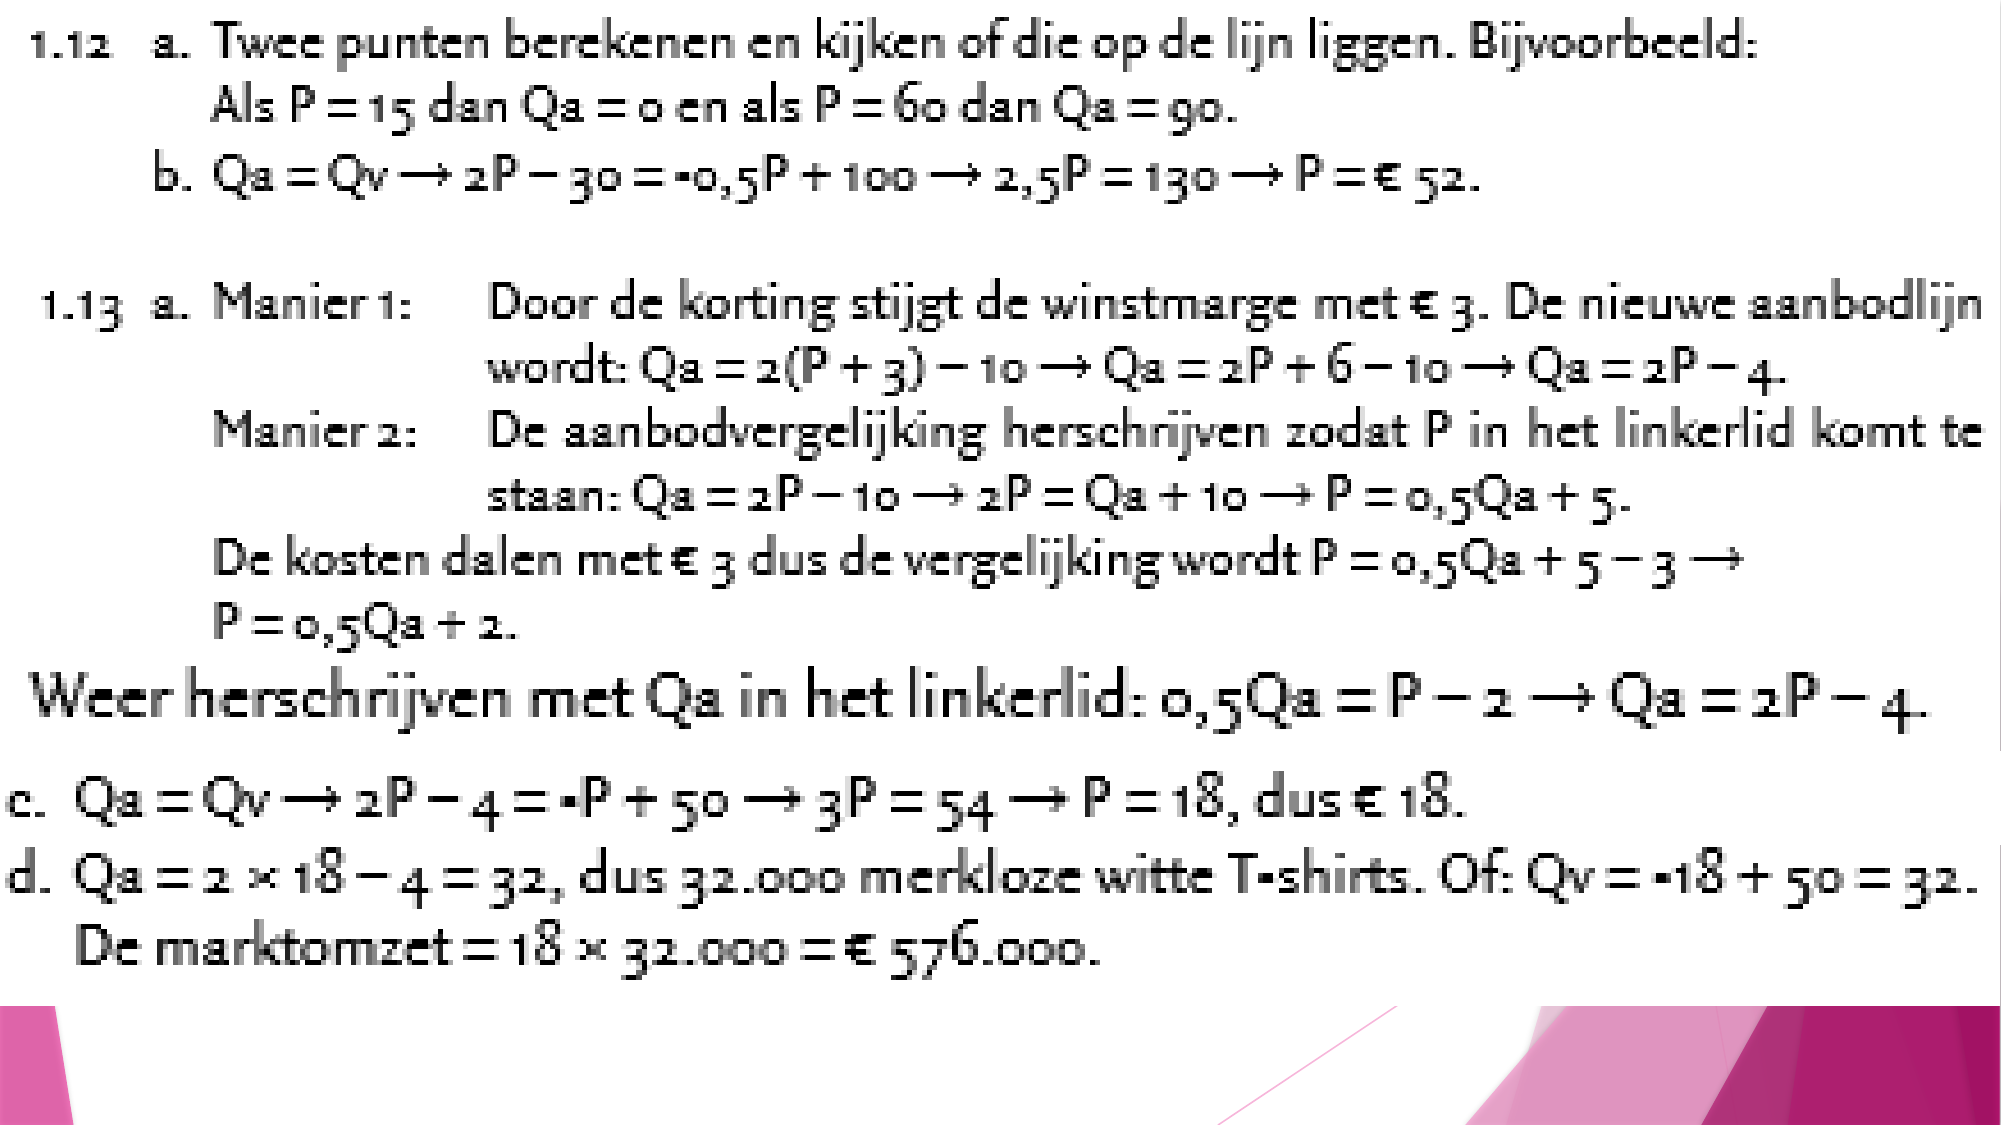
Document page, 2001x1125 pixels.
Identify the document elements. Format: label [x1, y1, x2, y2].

picture [0, 0, 2001, 1007]
